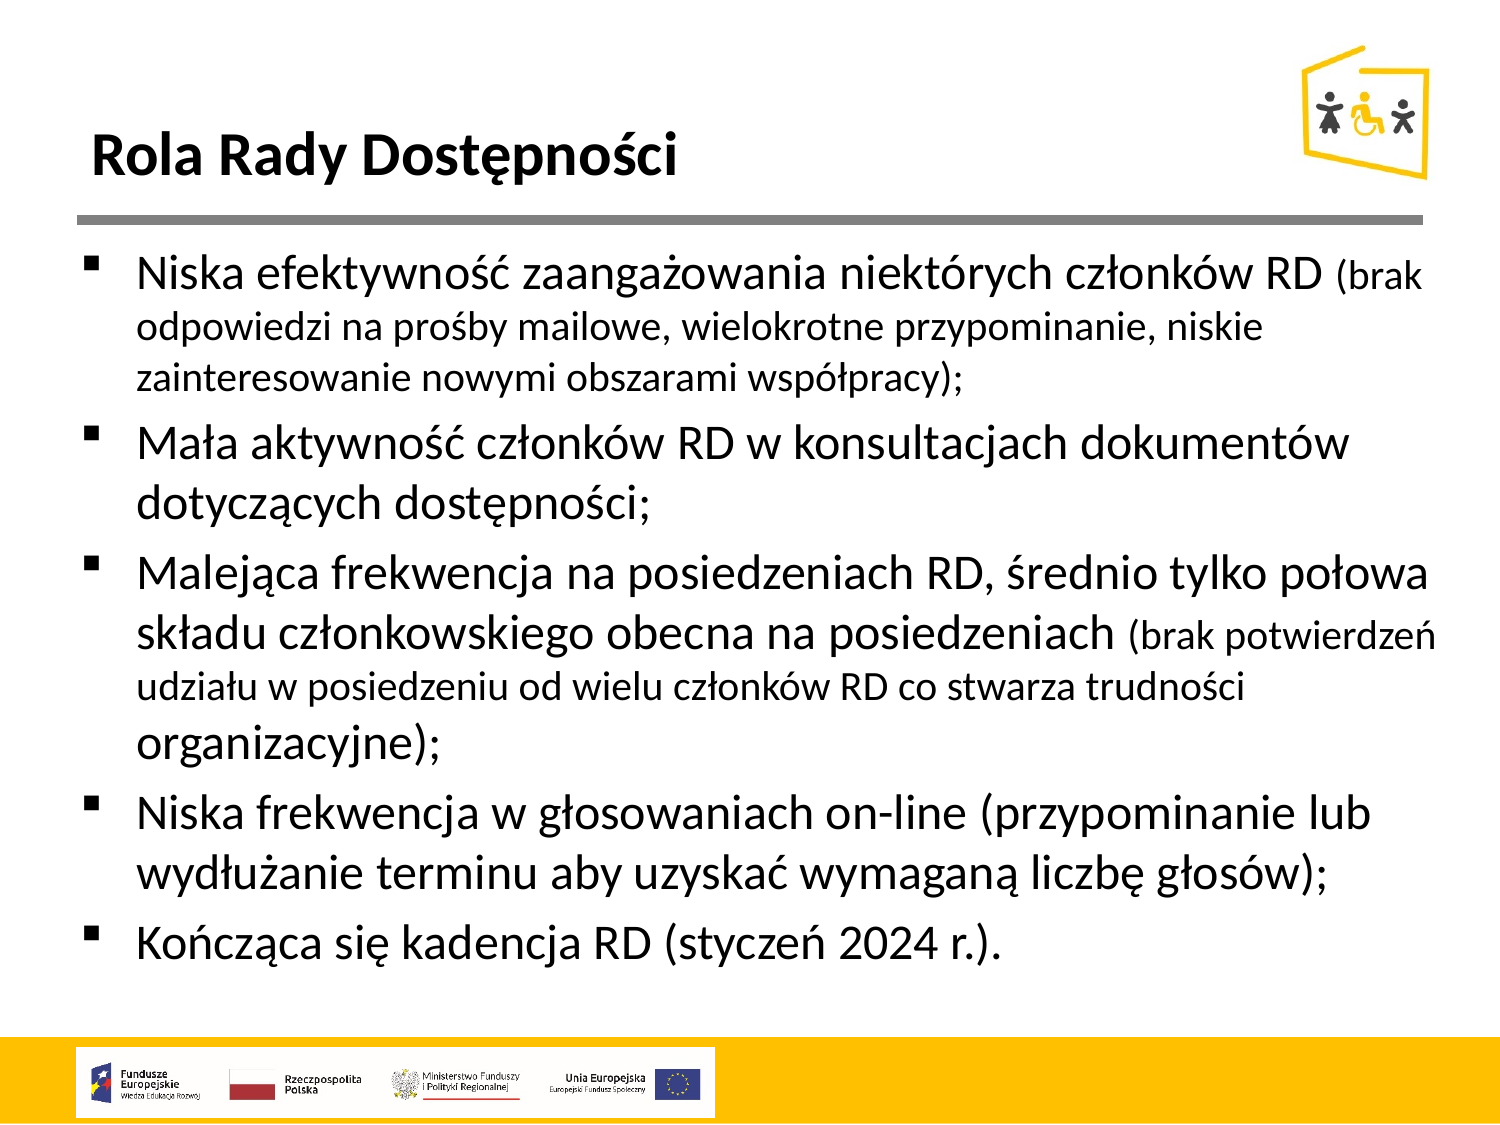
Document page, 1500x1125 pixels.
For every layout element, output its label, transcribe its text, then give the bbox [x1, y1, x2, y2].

picture [76, 1047, 715, 1118]
picture [1281, 42, 1447, 185]
text_box Rola Rady Dostępności [76, 105, 1329, 196]
list Niska efektywność zaangażowania niektórych członków RD (brak odpowiedzi na prośby mailowe, wielokrotne przypominanie, niskie zainteresowanie nowymi obszarami współpracy); Mała aktywność członków RD w konsultacjach dokumentów dotyczących dostępności; Malejąca frekwencja na posiedzeniach RD, średnio tylko połowa składu członkowskiego obecna na posiedzeniach (brak potwierdzeń udziału w posiedzeniu od wielu członków RD co stwarza trudności organizacyjne); Niska frekwencja w głosowaniach on-line (przypominanie lub wydłużanie terminu aby uzyskać wymaganą liczbę głosów); Kończąca się kadencja RD (styczeń 2024 r.). [64, 231, 1483, 1000]
